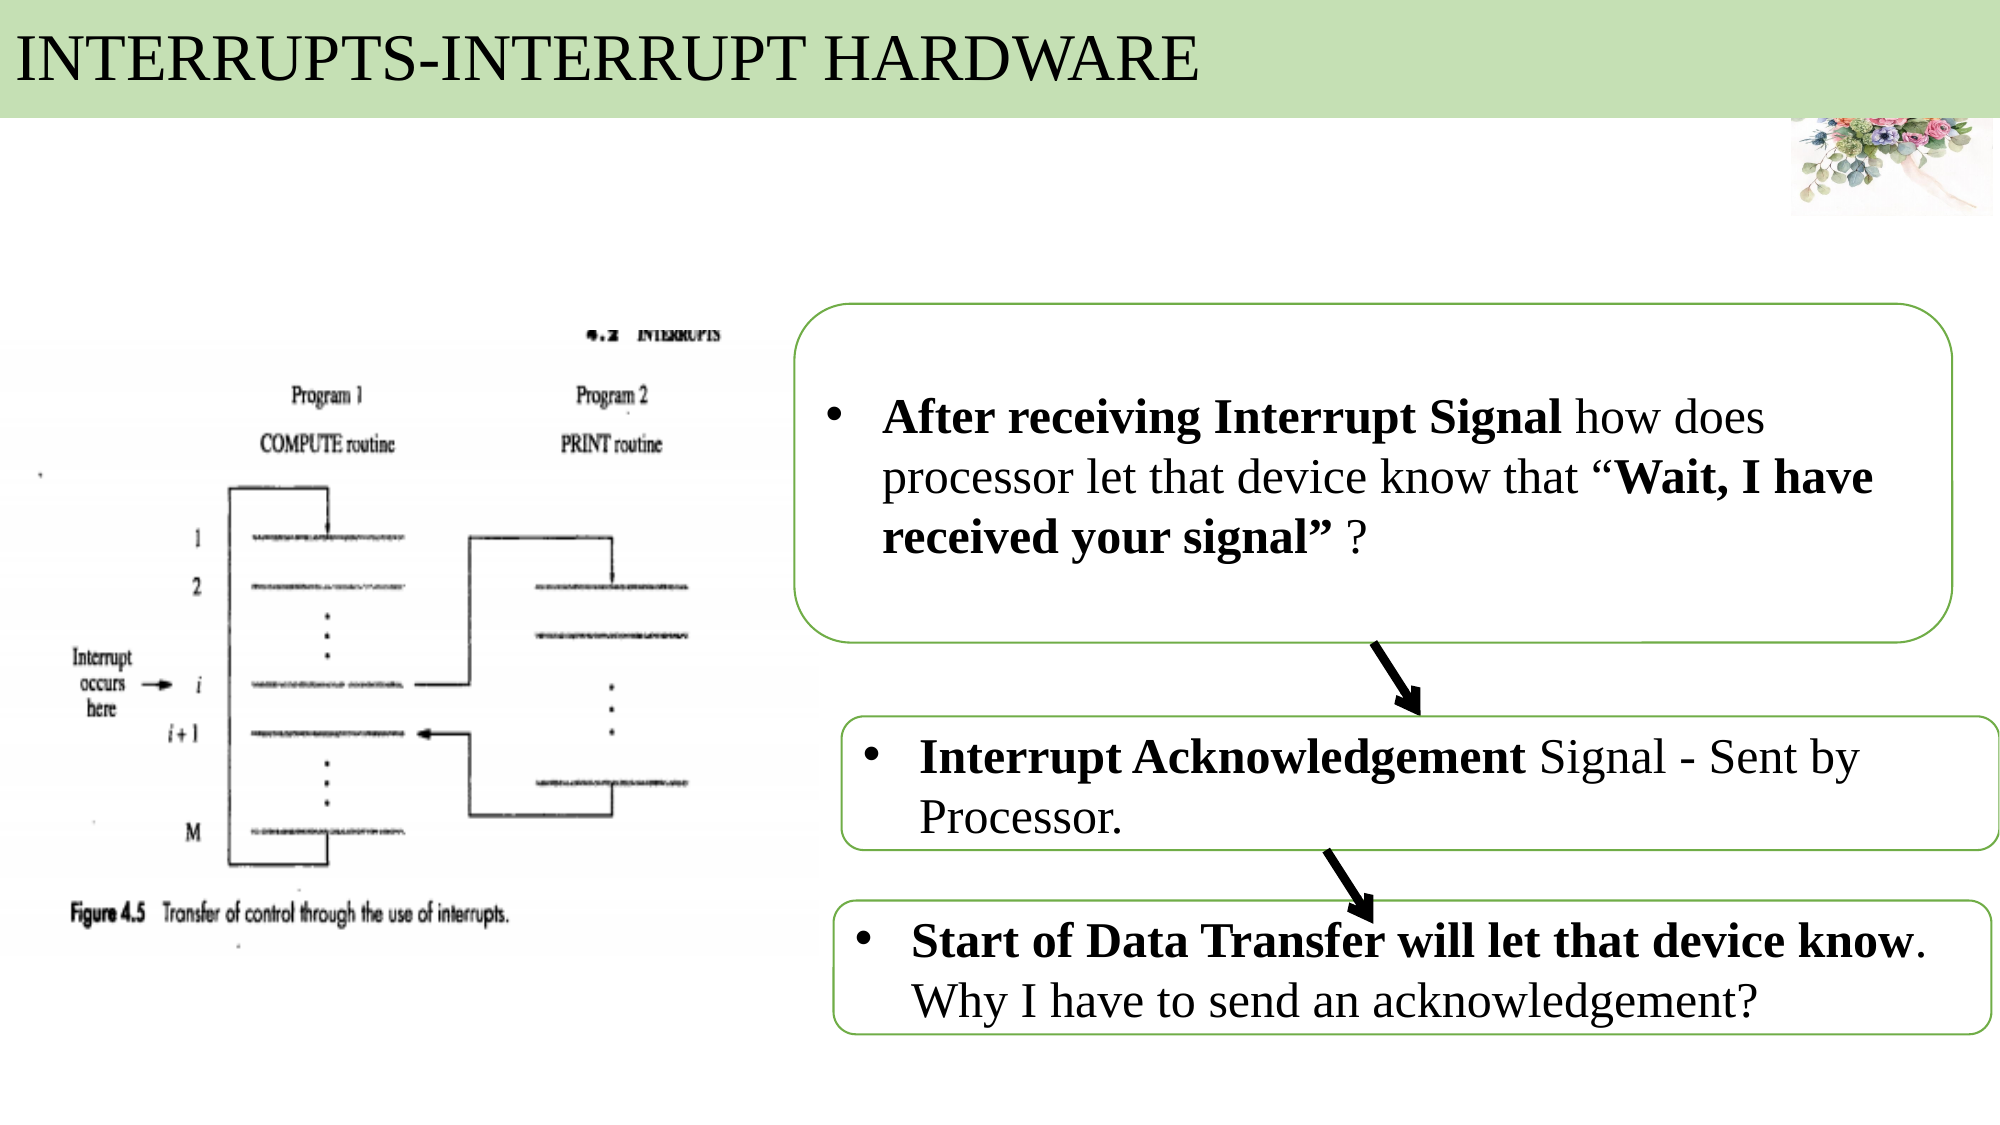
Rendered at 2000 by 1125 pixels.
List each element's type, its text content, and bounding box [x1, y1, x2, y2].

picture [1791, 118, 1993, 216]
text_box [1373, 642, 1421, 717]
text_box Interrupt Acknowledgement Signal - Sent by Processor. [840, 715, 2000, 852]
title INTERRUPTS-INTERRUPT HARDWARE [0, 0, 2000, 118]
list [0, 330, 819, 970]
text_box Start of Data Transfer will let that device know. Why I have to send an acknowledgement? [832, 899, 1993, 1036]
text_box After receiving Interrupt Signal how does processor let that device know that “Wait, I have received your signal” ? [801, 302, 1954, 644]
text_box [1326, 850, 1374, 924]
